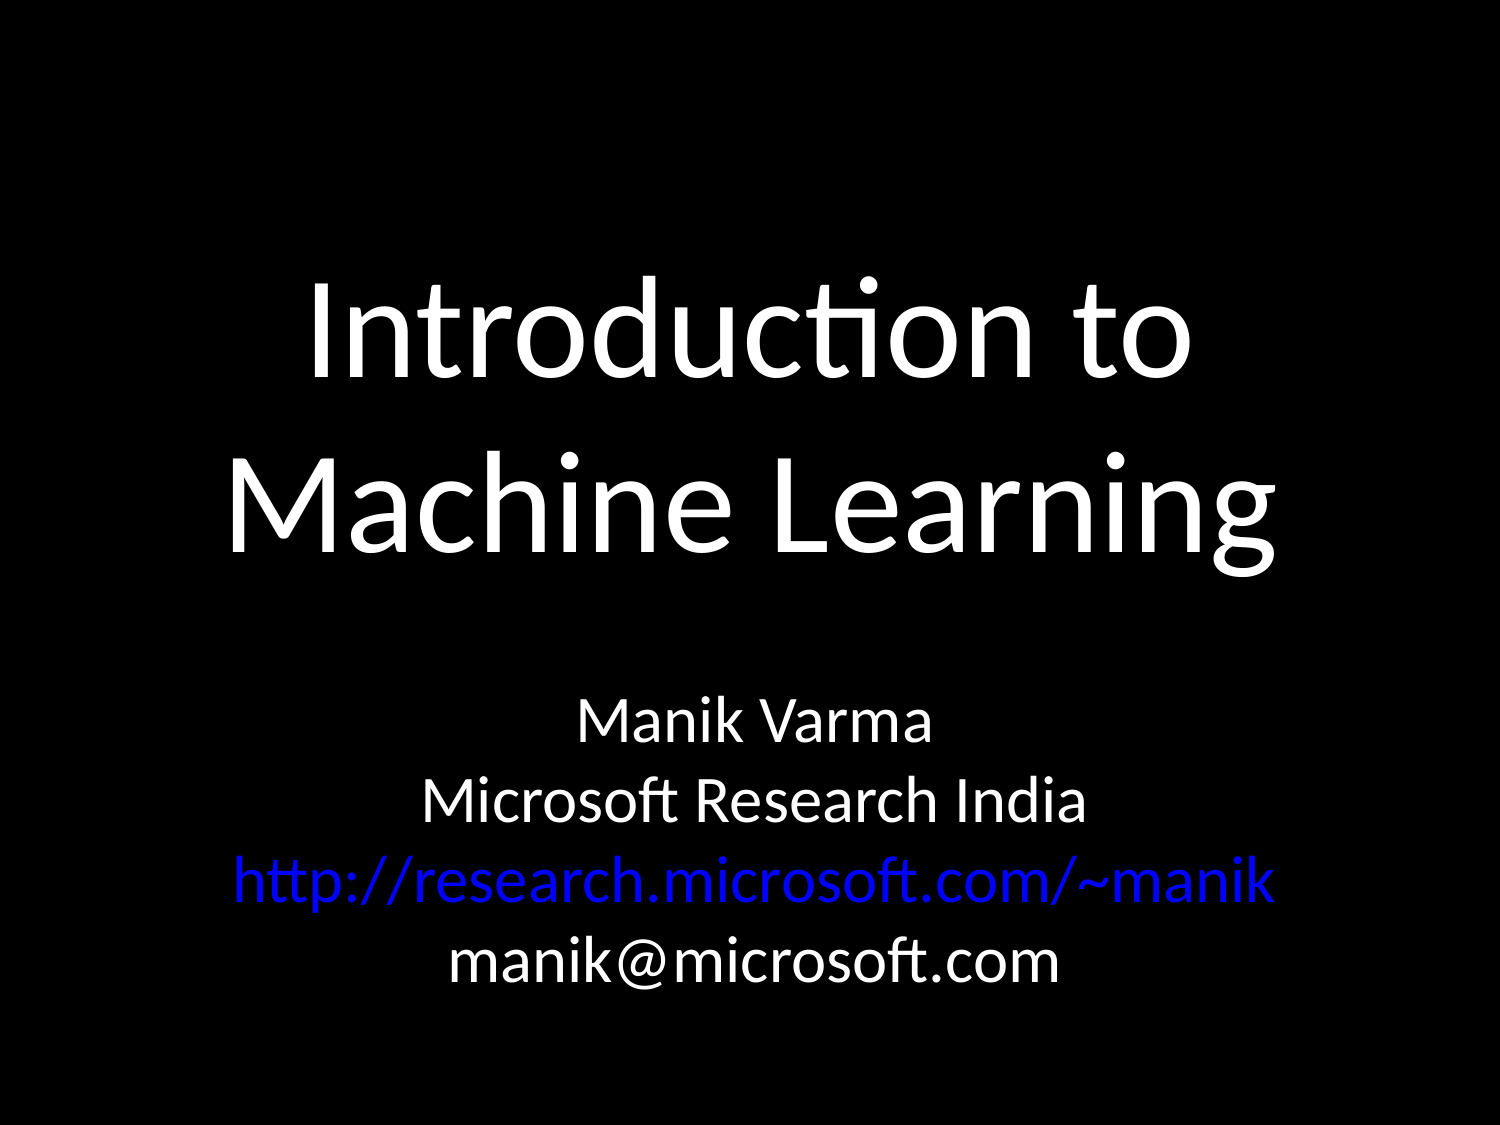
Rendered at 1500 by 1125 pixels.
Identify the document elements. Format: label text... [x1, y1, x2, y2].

title Introduction to Machine Learning [112, 222, 1388, 591]
text_box Manik Varma Microsoft Research India http://research.microsoft.com/~manik manik@microsoft.com [117, 651, 1393, 1020]
